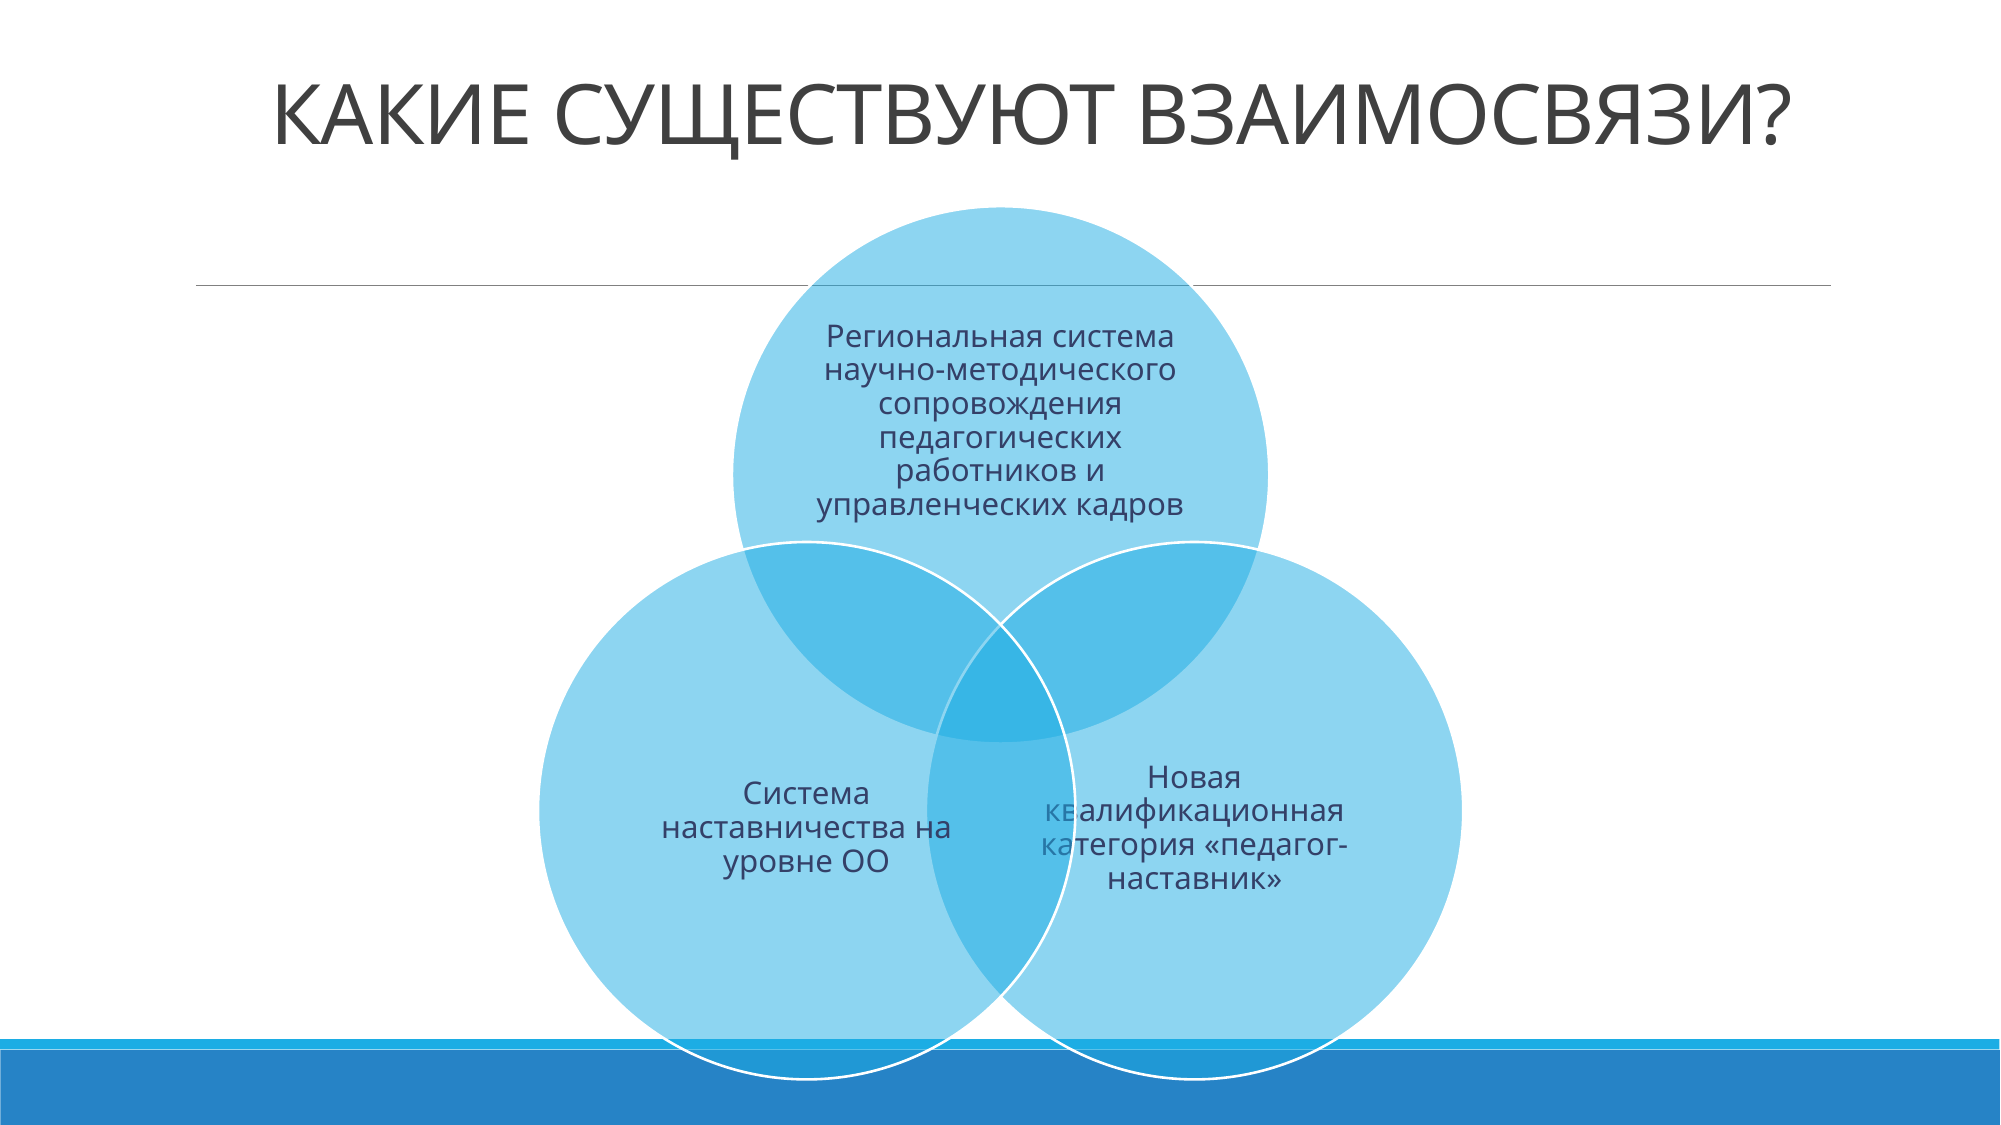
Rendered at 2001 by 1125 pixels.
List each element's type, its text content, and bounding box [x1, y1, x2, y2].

title КАКИЕ СУЩЕСТВУЮТ ВЗАИМОСВЯЗИ? [64, 39, 2000, 169]
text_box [286, 194, 1715, 1092]
